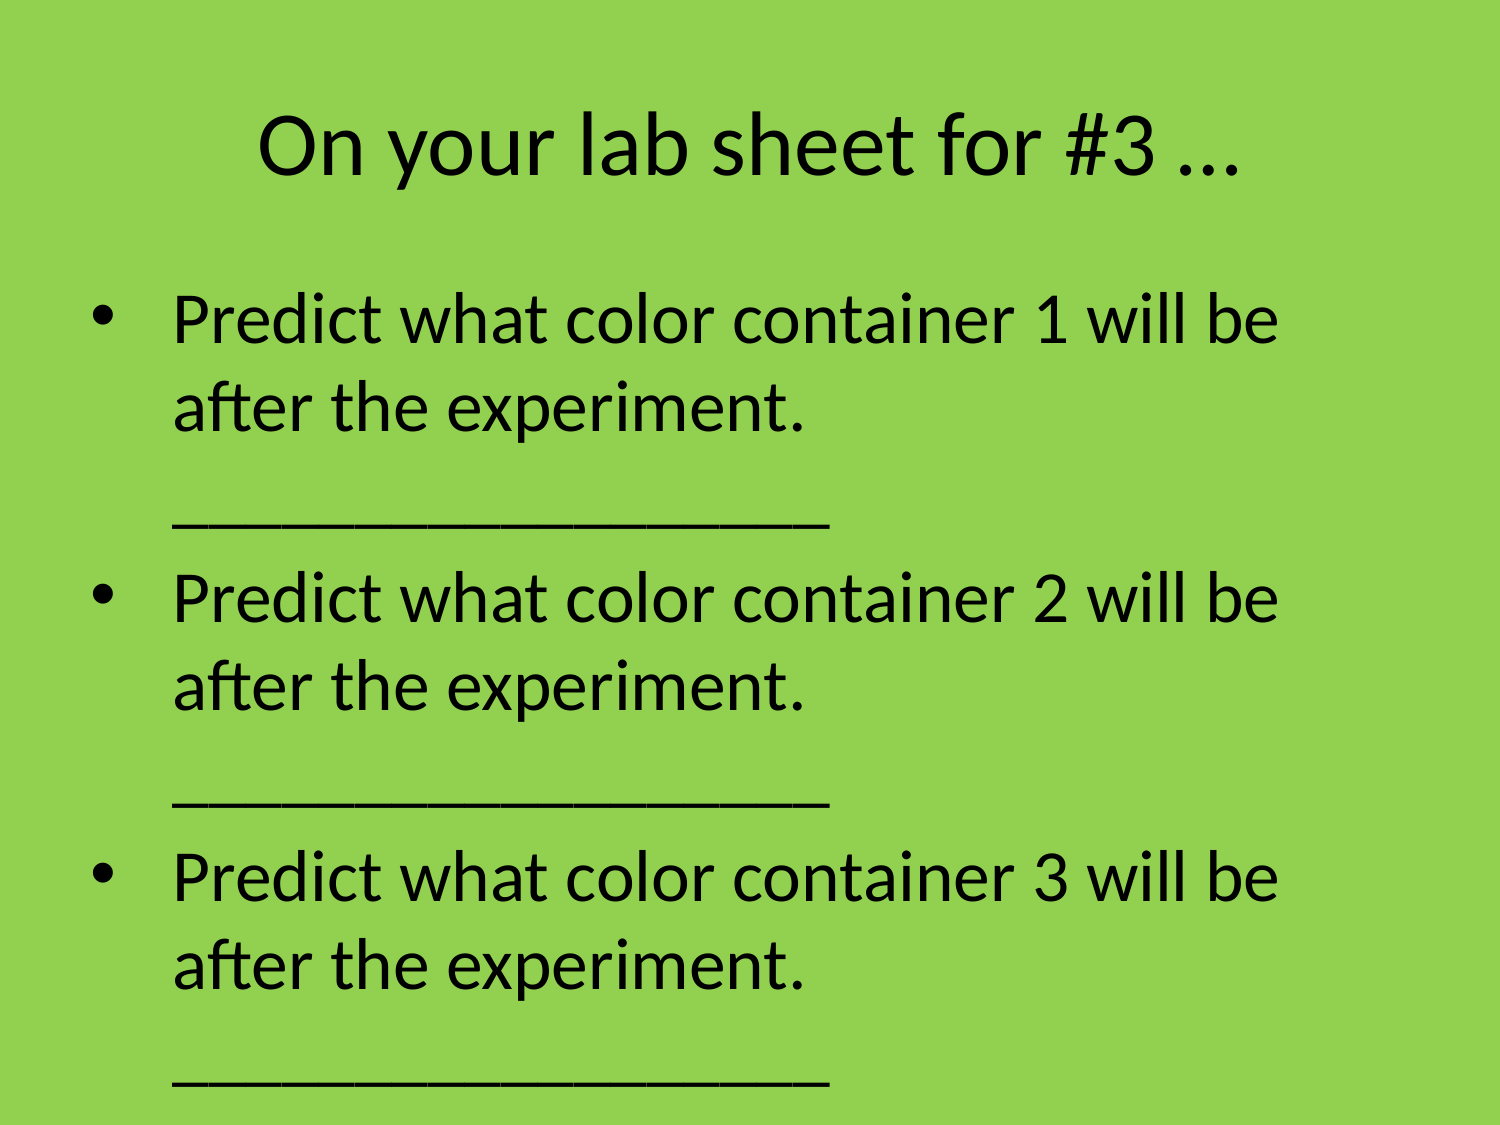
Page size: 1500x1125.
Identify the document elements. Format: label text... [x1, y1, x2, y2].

title On your lab sheet for #3 … [75, 45, 1425, 233]
list Predict what color container 1 will be after the experiment. __________________ Predict what color container 2 will be after the experiment. __________________ Predict what color container 3 will be after the experiment. __________________ [75, 262, 1425, 1100]
